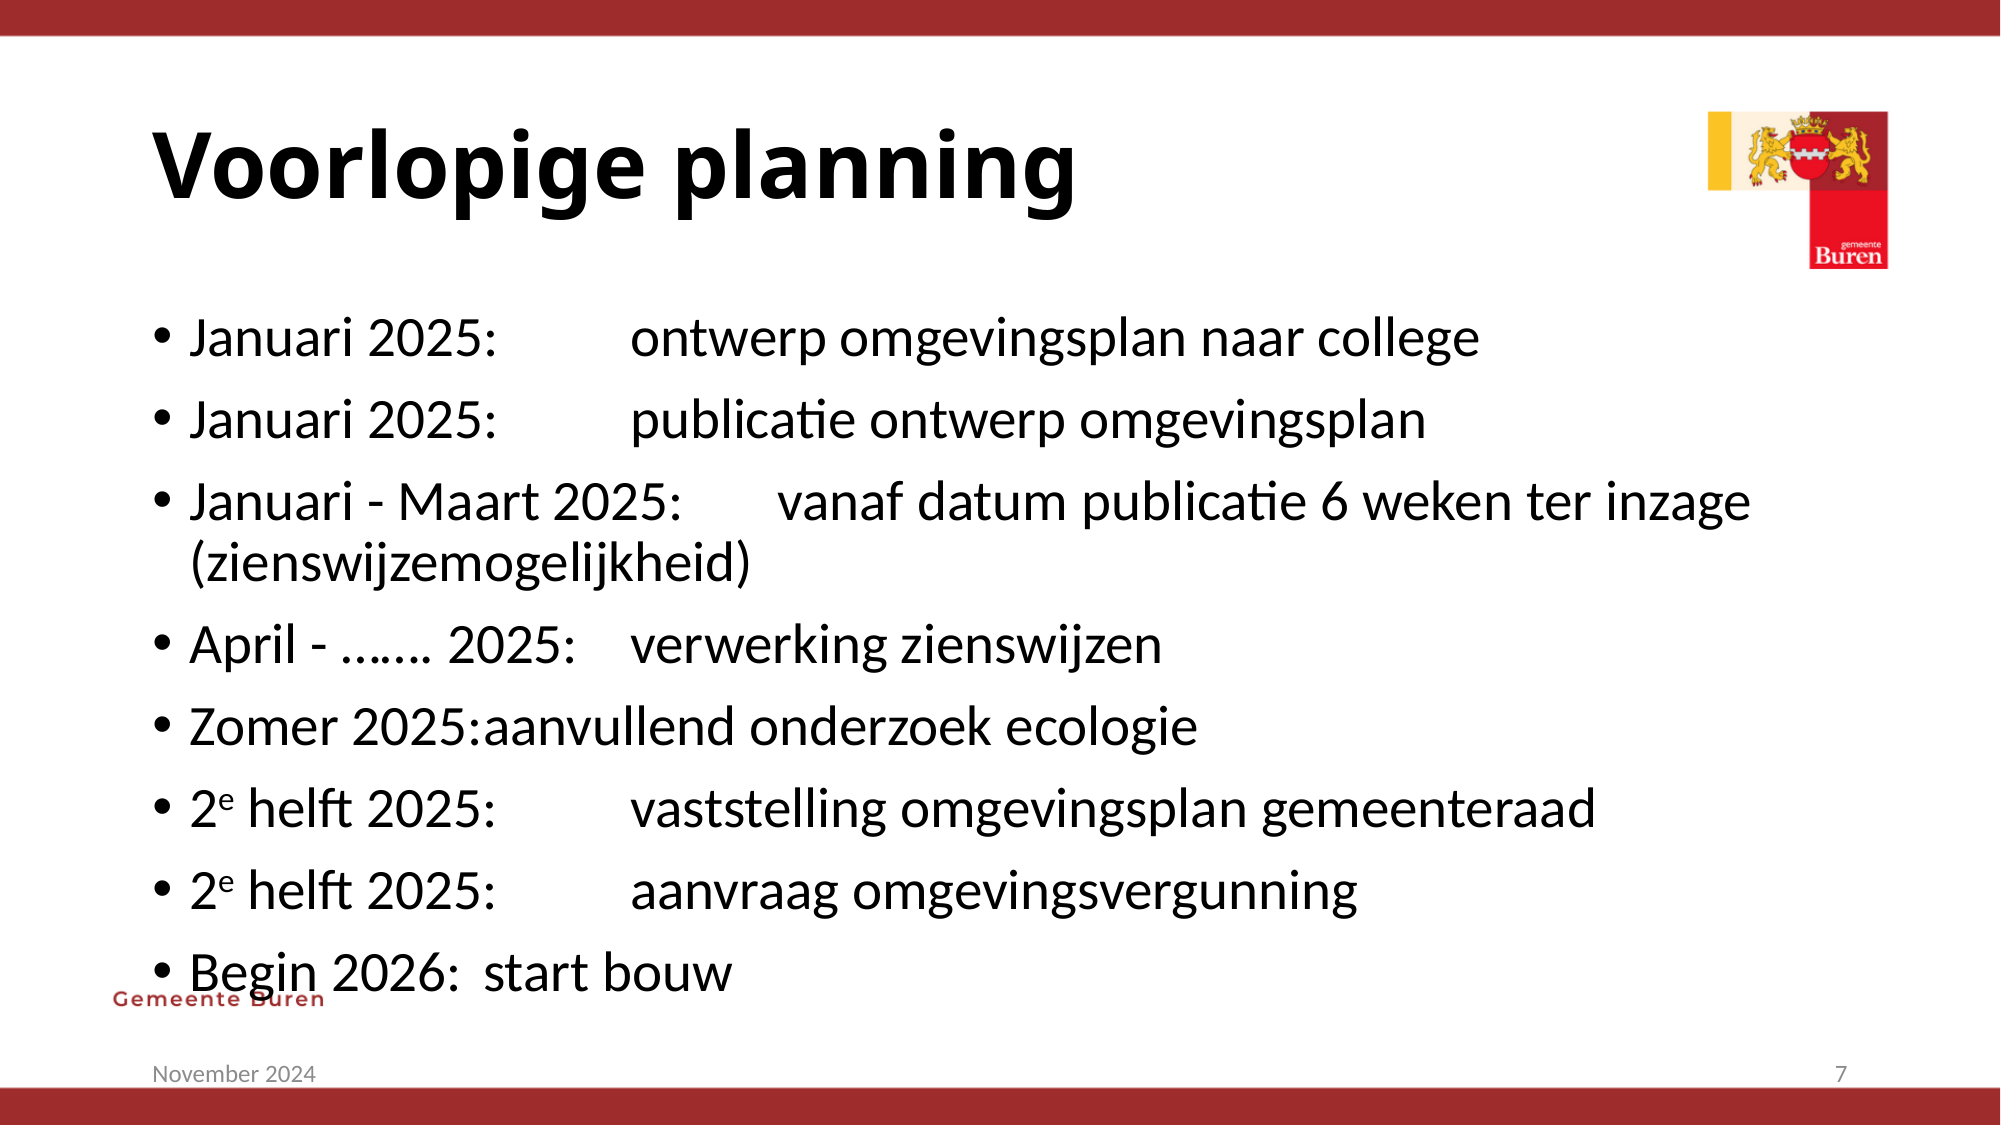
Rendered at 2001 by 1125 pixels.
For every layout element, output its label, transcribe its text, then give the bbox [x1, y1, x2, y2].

slide_number 7 [1412, 1042, 1863, 1103]
picture [0, 0, 2001, 1125]
title Voorlopige planning [137, 59, 1863, 278]
list Januari 2025: ontwerp omgevingsplan naar college Januari 2025: publicatie ontwerp omgevingsplan Januari - Maart 2025: vanaf datum publicatie 6 weken ter inzage (zienswijzemogelijkheid) April - ……. 2025: verwerking zienswijzen Zomer 2025: aanvullend onderzoek ecologie 2e helft 2025: vaststelling omgevingsplan gemeenteraad 2e helft 2025: aanvraag omgevingsvergunning Begin 2026: start bouw [137, 299, 1863, 1014]
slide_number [137, 1042, 588, 1103]
